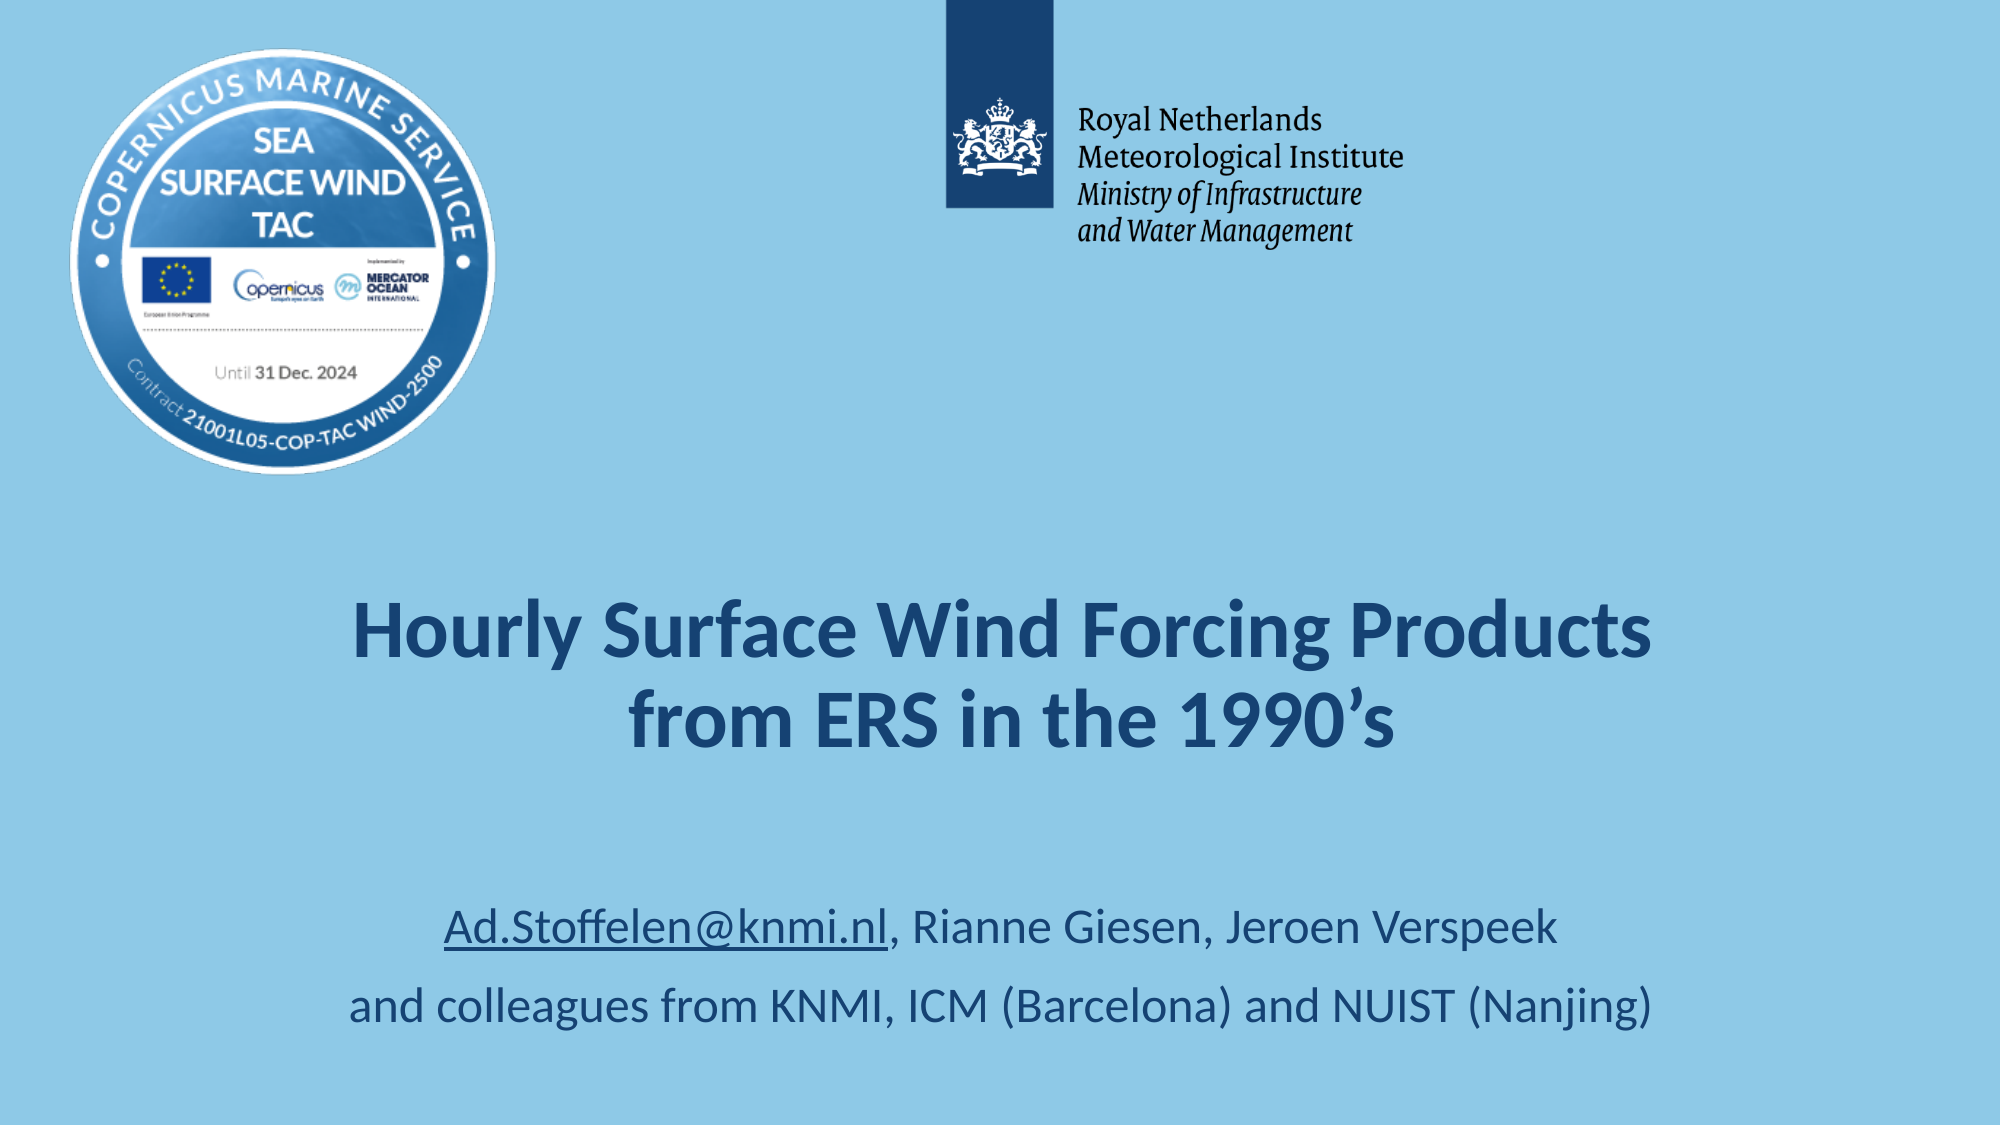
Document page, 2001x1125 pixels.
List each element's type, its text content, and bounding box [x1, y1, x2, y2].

title Hourly Surface Wind Forcing Products from ERS in the 1990’s [128, 396, 1897, 781]
picture [64, 0, 1780, 481]
subtitle Ad.Stoffelen@knmi.nl, Rianne Giesen, Jeroen Verspeek and colleagues from KNMI, ICM (Barcelona) and NUIST (Nanjing) [315, 885, 1685, 1106]
